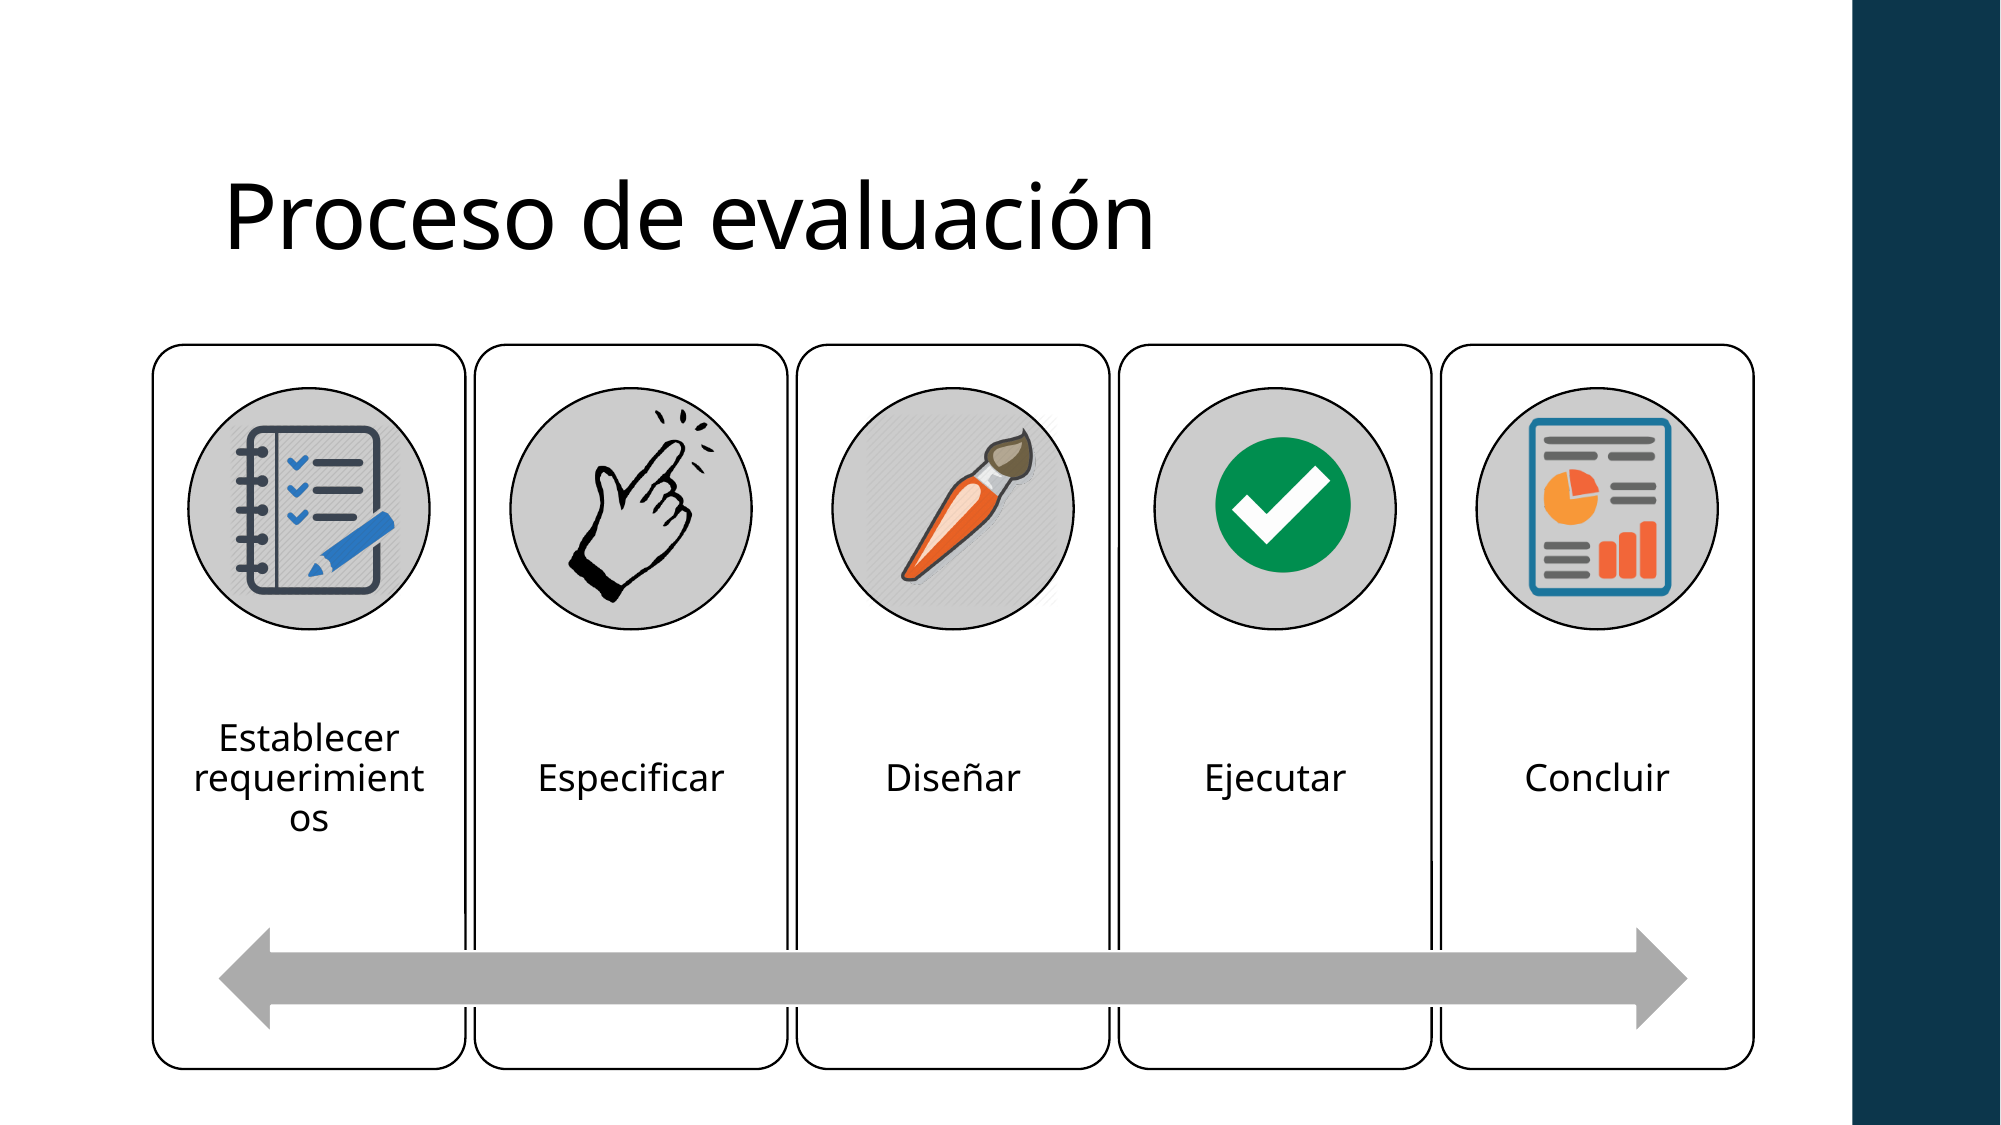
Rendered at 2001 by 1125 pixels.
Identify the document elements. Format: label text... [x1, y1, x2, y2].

picture [1508, 413, 1693, 598]
picture [864, 413, 1058, 607]
title Proceso de evaluación [206, 60, 1797, 278]
picture [542, 401, 723, 607]
picture [229, 424, 401, 596]
picture [1211, 433, 1355, 577]
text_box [152, 344, 1754, 1070]
